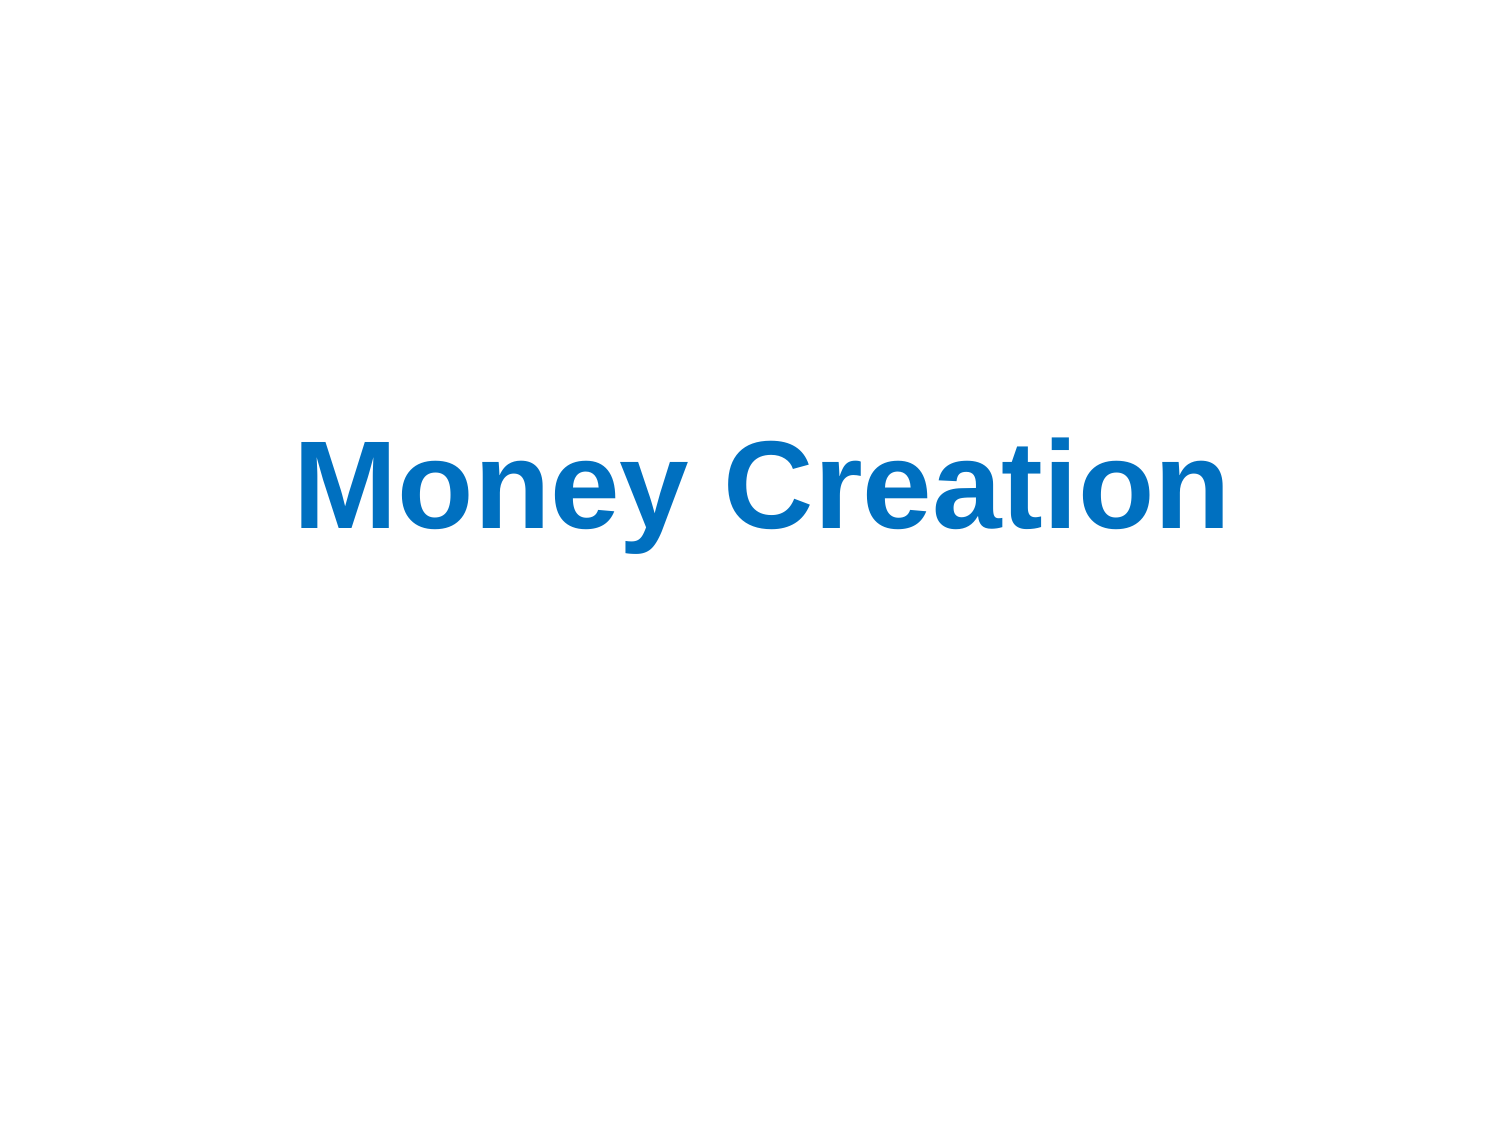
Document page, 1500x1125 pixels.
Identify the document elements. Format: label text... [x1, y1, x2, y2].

title Money Creation [212, 396, 1313, 599]
